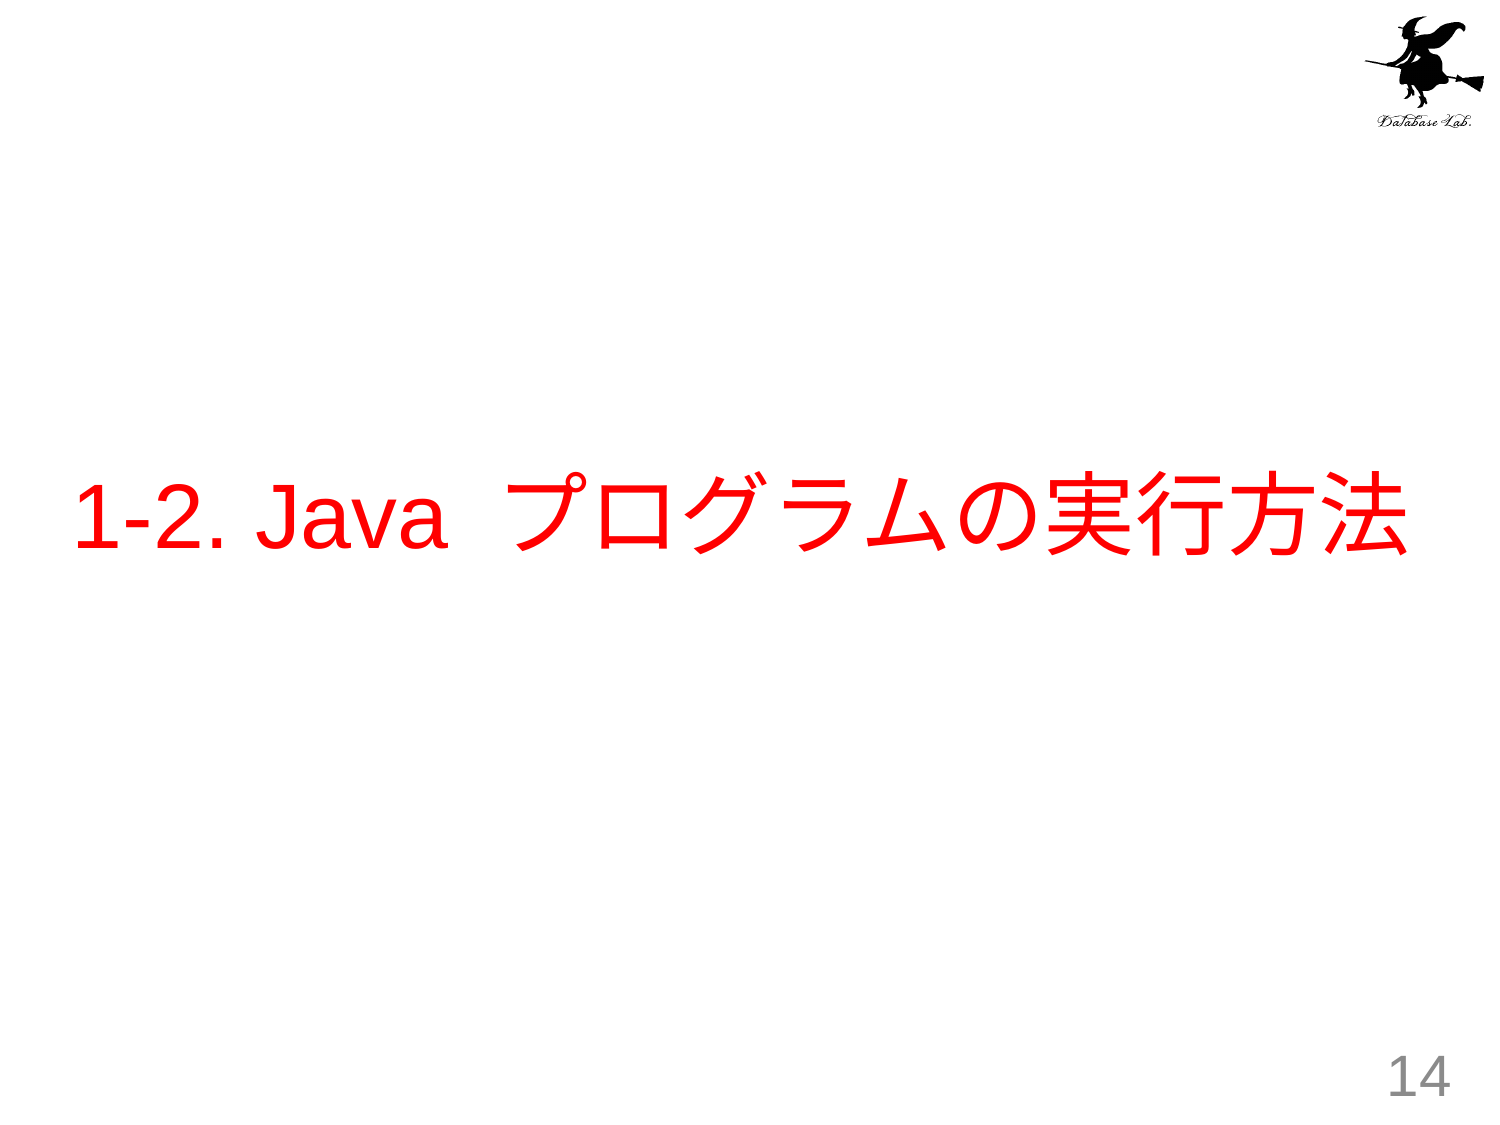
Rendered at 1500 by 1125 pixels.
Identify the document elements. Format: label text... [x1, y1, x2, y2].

picture [1362, 14, 1486, 130]
title 1-2. Java プログラムの実行方法 [36, 184, 1447, 576]
slide_number 14 [1129, 1042, 1467, 1103]
